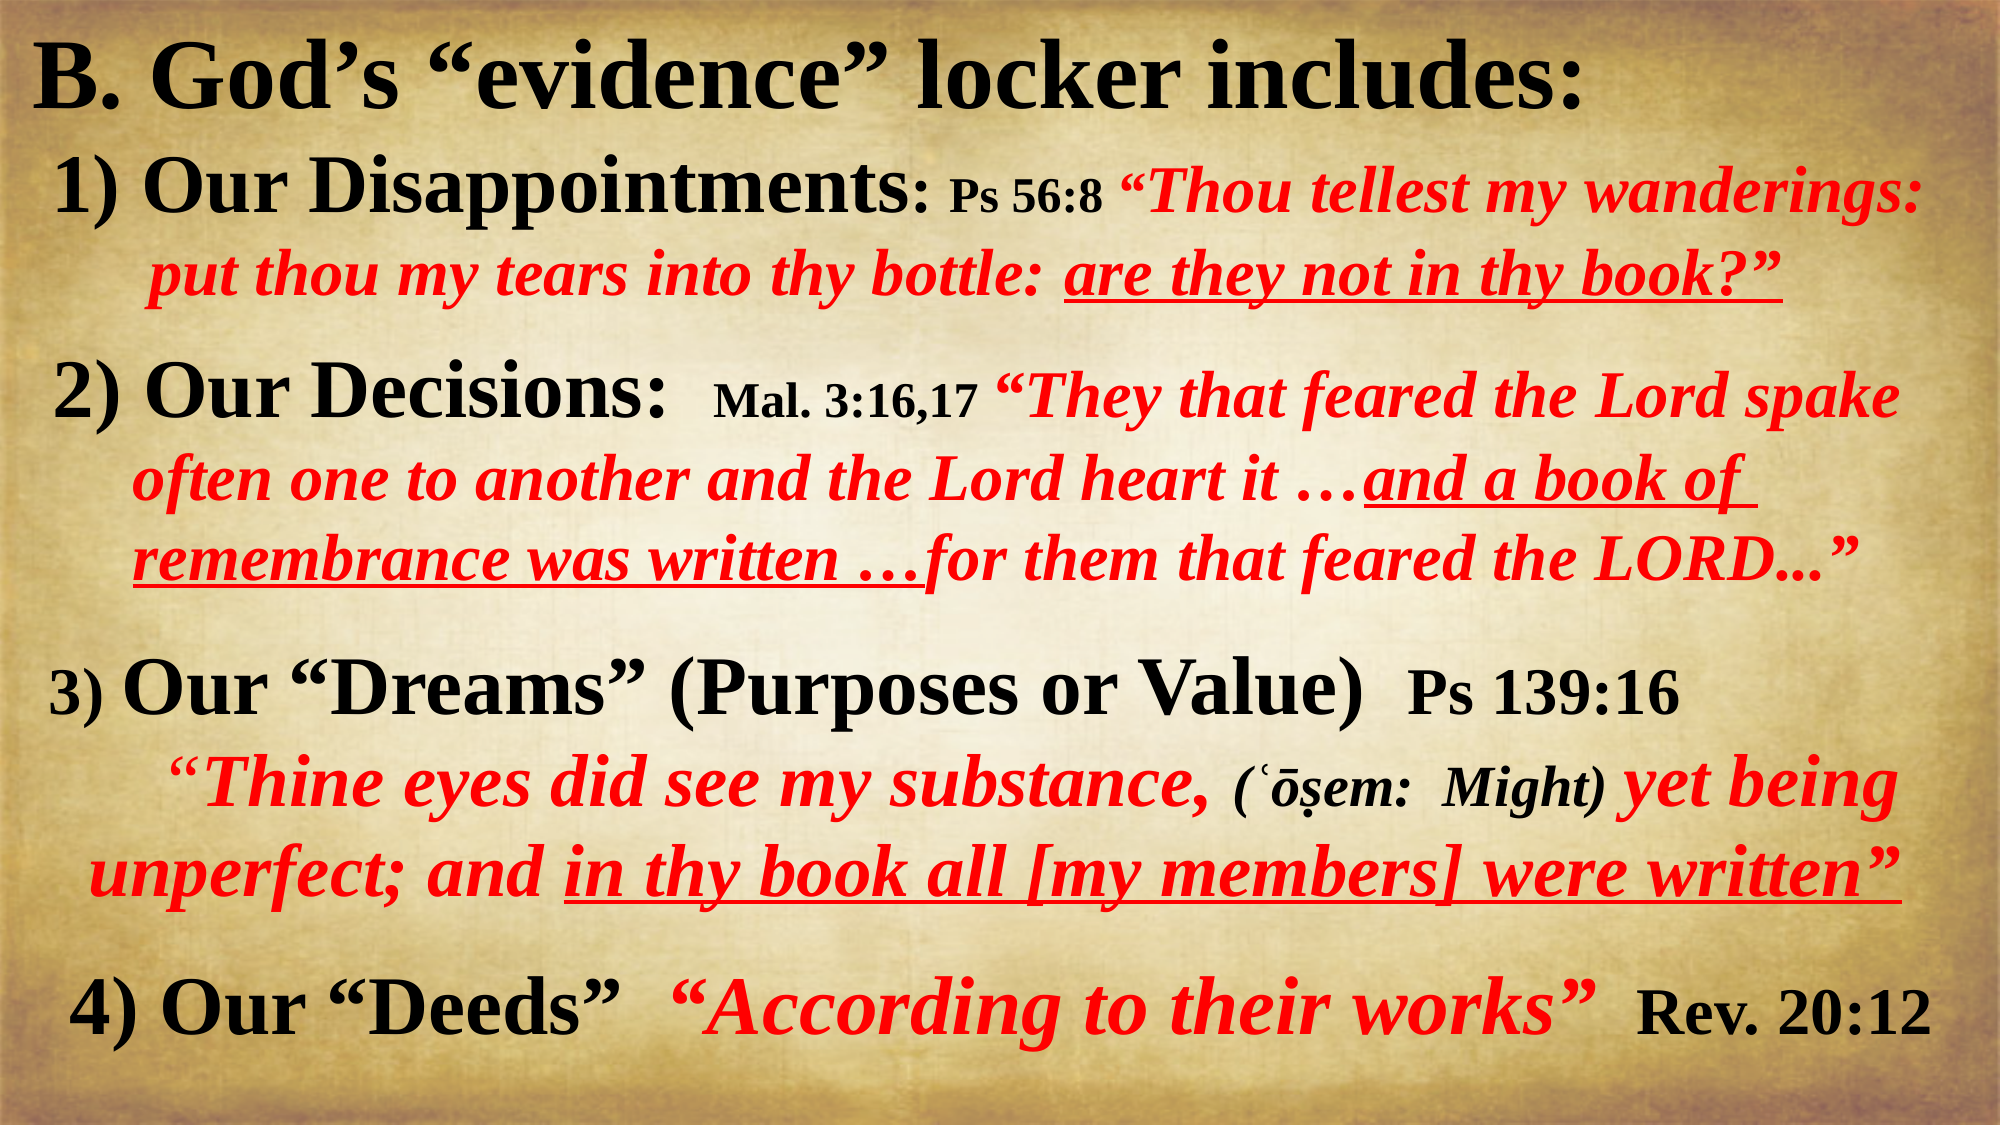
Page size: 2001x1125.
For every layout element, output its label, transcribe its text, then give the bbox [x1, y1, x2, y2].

text_box B. God’s “evidence” locker includes: 1) Our Disappointments: Ps 56:8 “Thou tellest my wanderings: put thou my tears into thy bottle: are they not in thy book?” 2) Our Decisions: Mal. 3:16,17 “They that feared the Lord spake often one to another and the Lord heart it …and a book of remembrance was written …for them that feared the LORD...” 3) Our “Dreams” (Purposes or Value) Ps 139:16 “Thine eyes did see my substance, (ʿōṣem: Might) yet being unperfect; and in thy book all [my members] were written” 4) Our “Deeds” “According to their works” Rev. 20:12 [17, 0, 1993, 1059]
